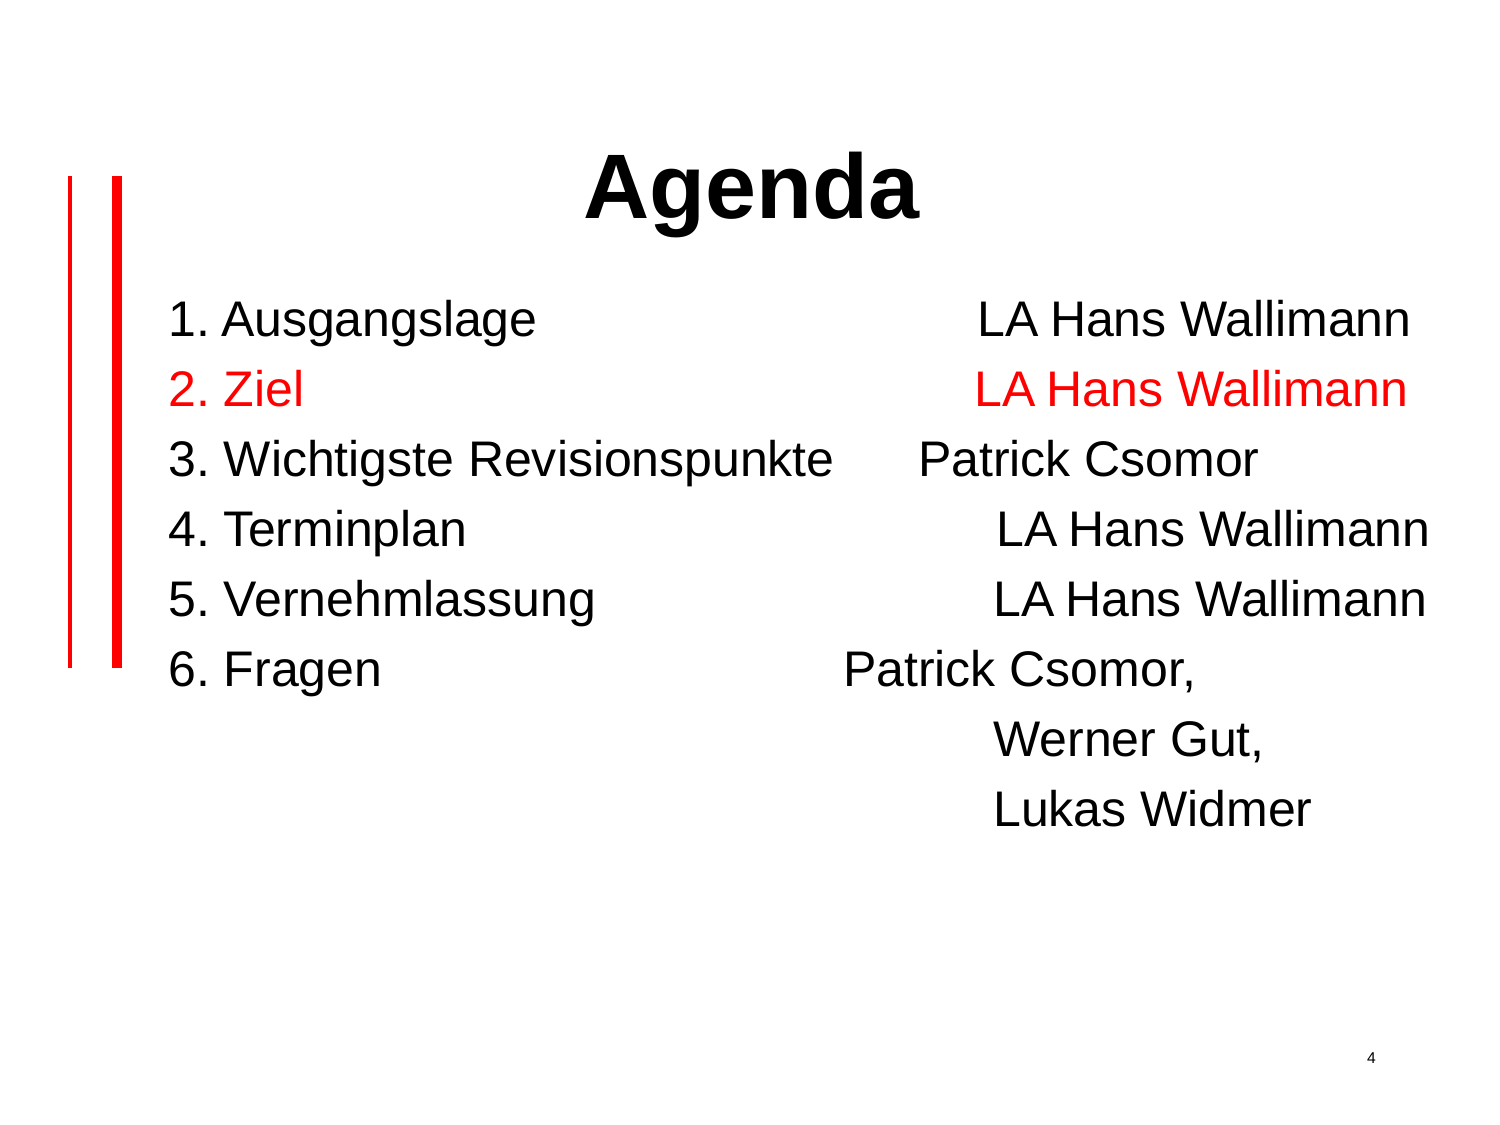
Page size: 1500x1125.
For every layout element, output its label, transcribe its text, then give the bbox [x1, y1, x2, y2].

text_box 1. Ausgangslage LA Hans Wallimann 2. Ziel LA Hans Wallimann 3. Wichtigste Revisionspunkte Patrick Csomor 4. Terminplan LA Hans Wallimann 5. Vernehmlassung LA Hans Wallimann 6. Fragen Patrick Csomor, Werner Gut, Lukas Widmer [153, 278, 1500, 1089]
title Agenda [76, 119, 1427, 307]
